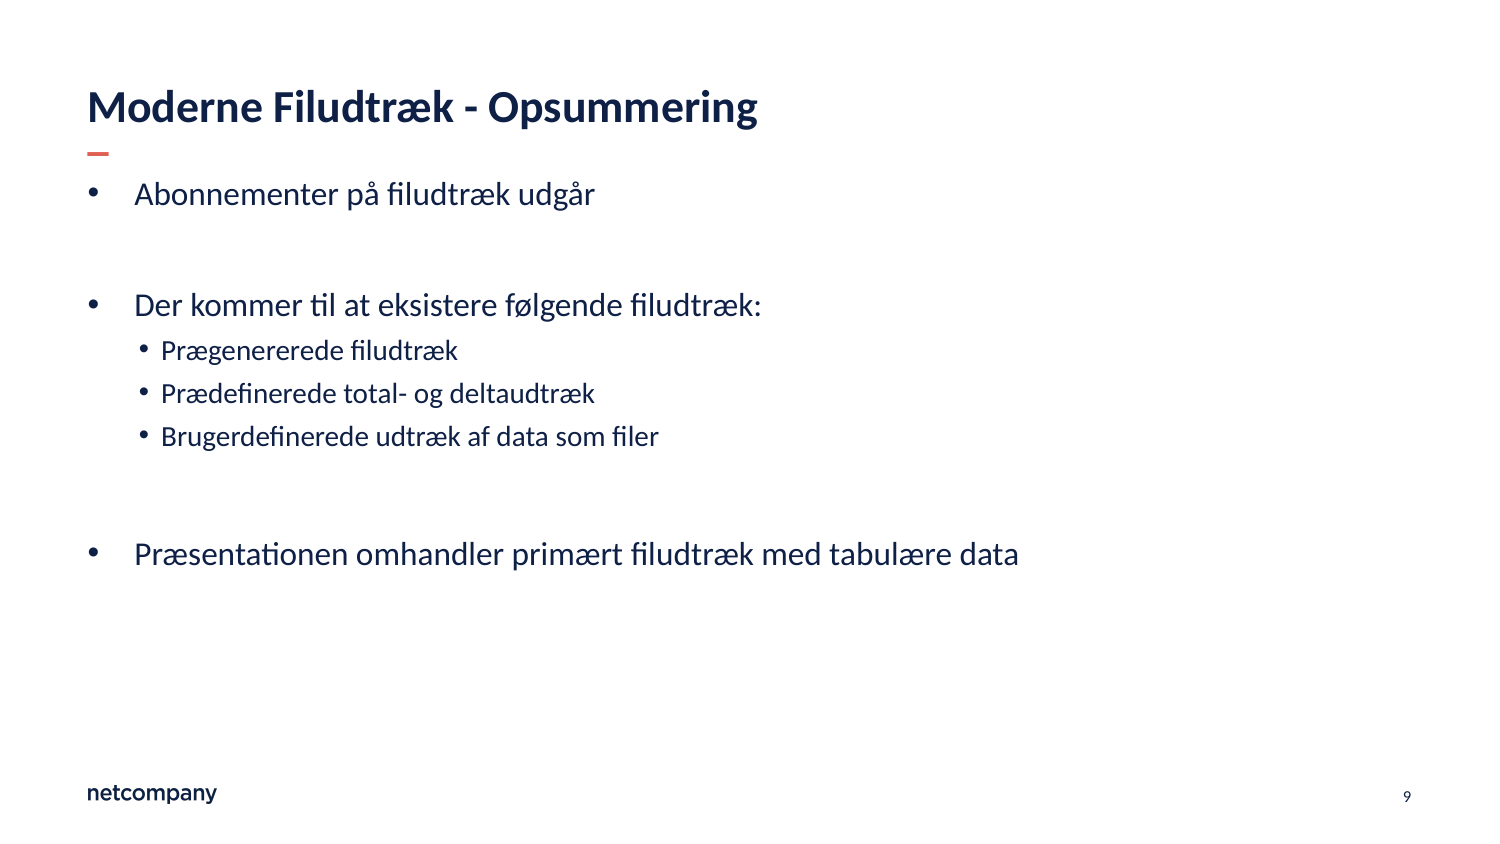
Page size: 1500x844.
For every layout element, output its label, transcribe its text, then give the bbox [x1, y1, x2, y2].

title Moderne Filudtræk - Opsummering [87, 78, 1412, 133]
picture [88, 785, 217, 804]
list Abonnementer på filudtræk udgår Der kommer til at eksistere følgende filudtræk: Prægenererede filudtræk Prædefinerede total- og deltaudtræk Brugerdefinerede udtræk af data som filer Præsentationen omhandler primært filudtræk med tabulære data [87, 172, 1412, 759]
picture [87, 152, 109, 156]
